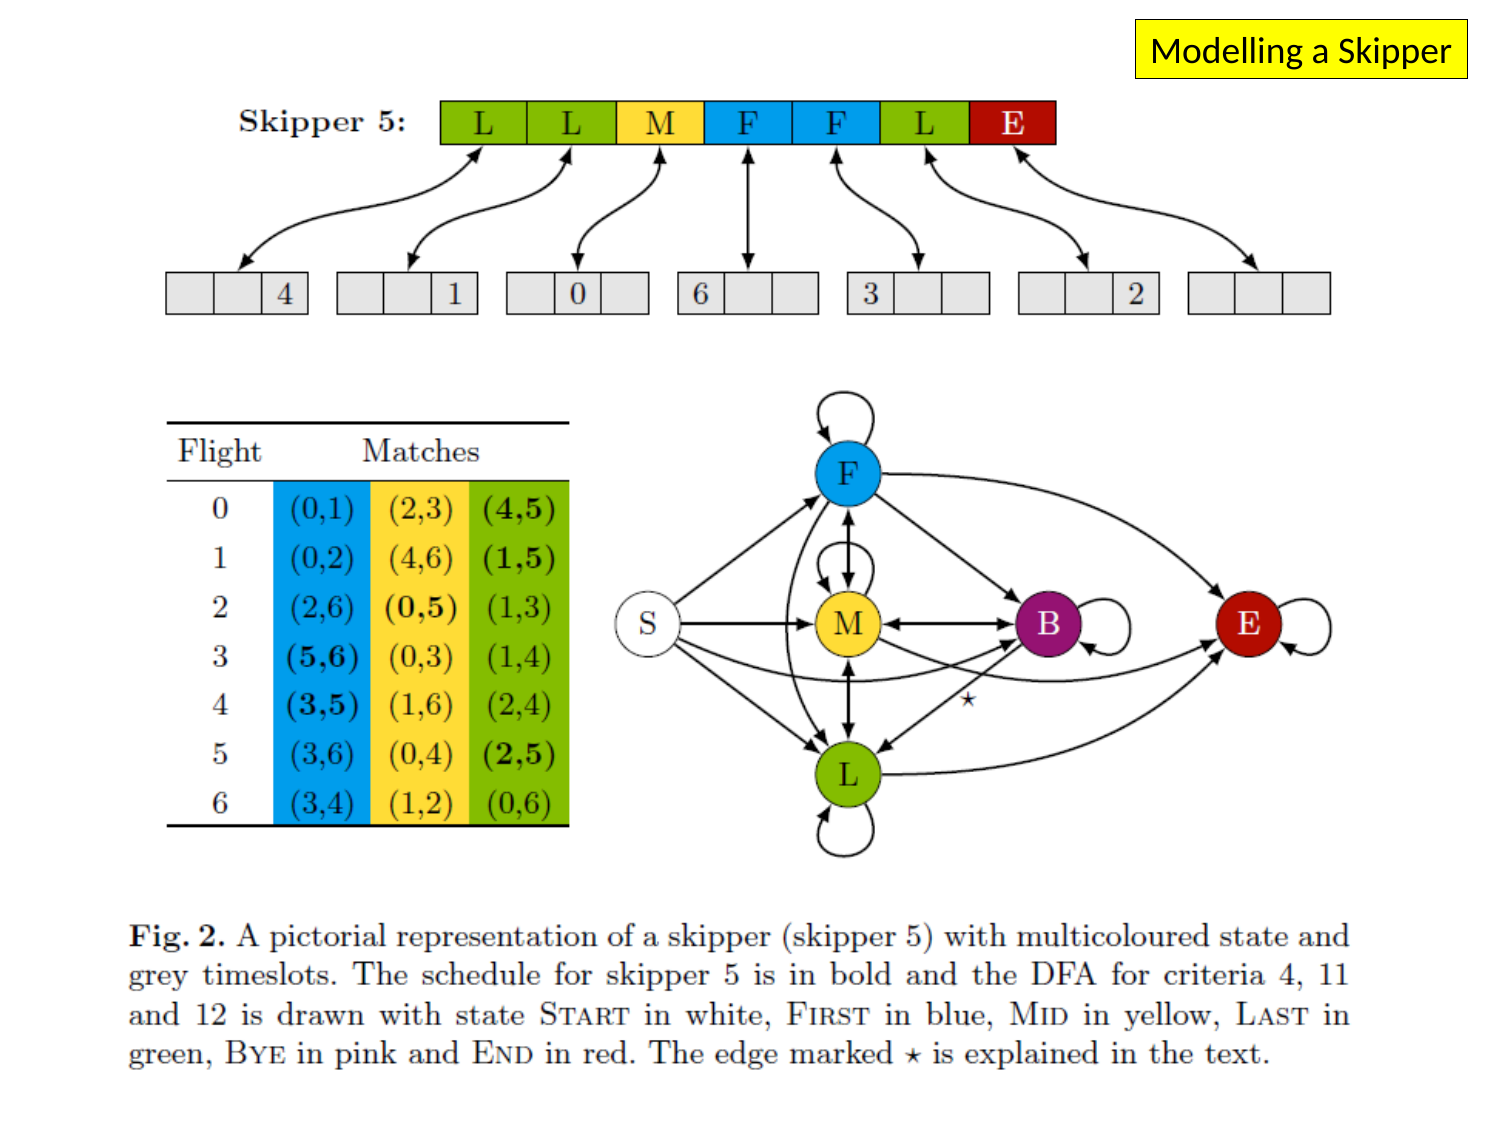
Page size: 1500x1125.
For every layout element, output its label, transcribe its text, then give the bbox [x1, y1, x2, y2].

text_box Modelling a Skipper [1135, 19, 1468, 79]
picture [64, 30, 1412, 1083]
